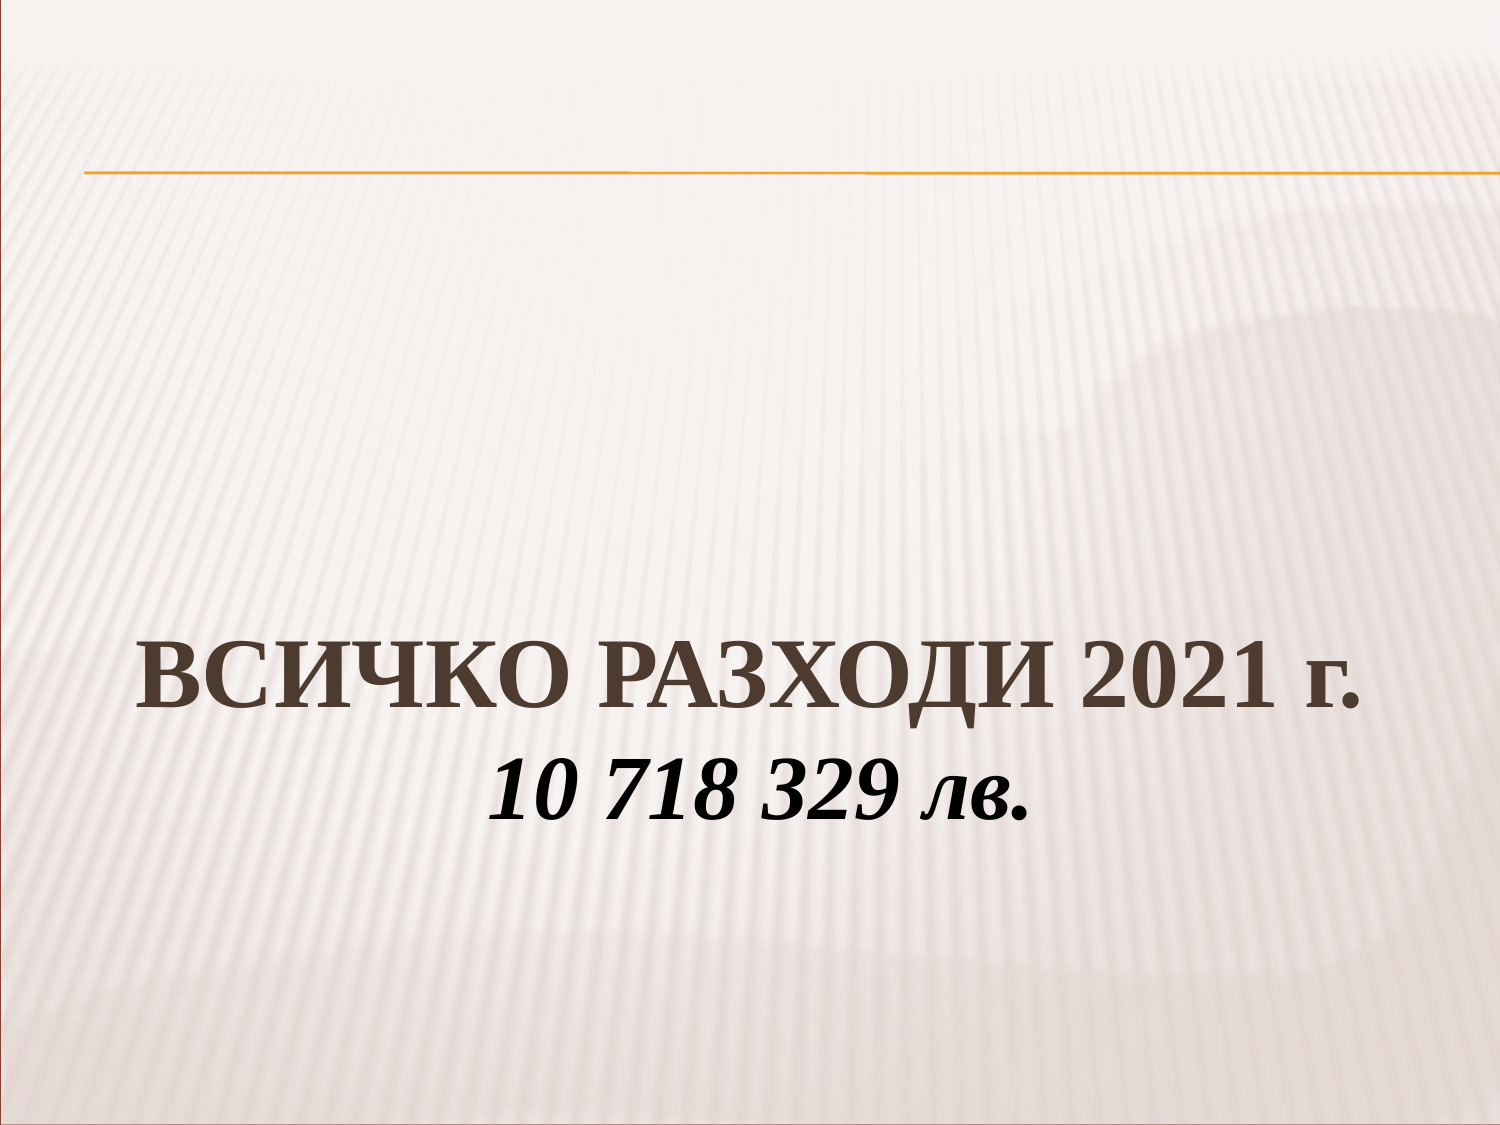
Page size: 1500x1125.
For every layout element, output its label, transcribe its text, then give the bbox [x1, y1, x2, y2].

text_box ВСИЧКО РАЗХОДИ 2021 г. 10 718 329 лв. [74, 174, 1425, 838]
